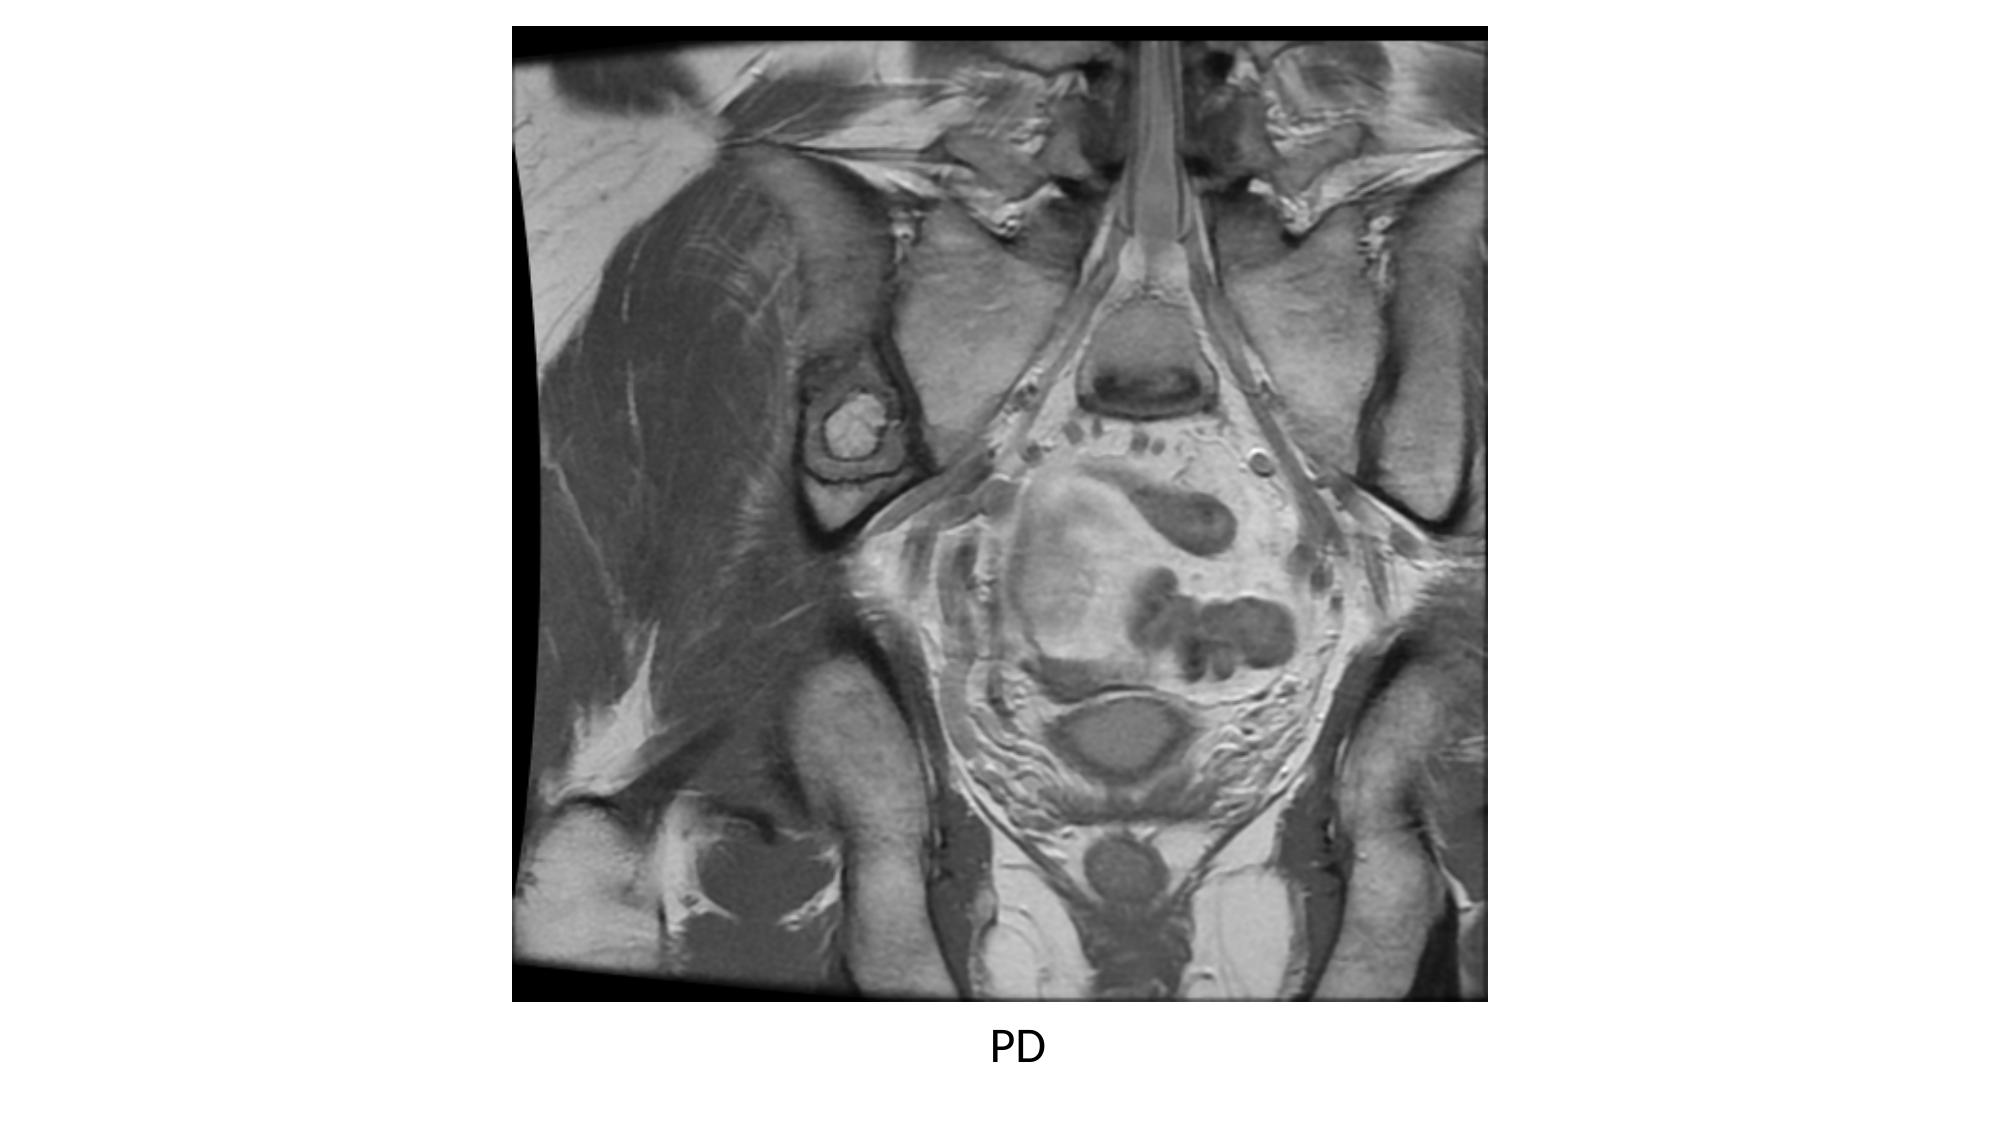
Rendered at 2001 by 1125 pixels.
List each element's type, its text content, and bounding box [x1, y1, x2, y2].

picture [512, 26, 1488, 1002]
subtitle PD [267, 1011, 1768, 1099]
